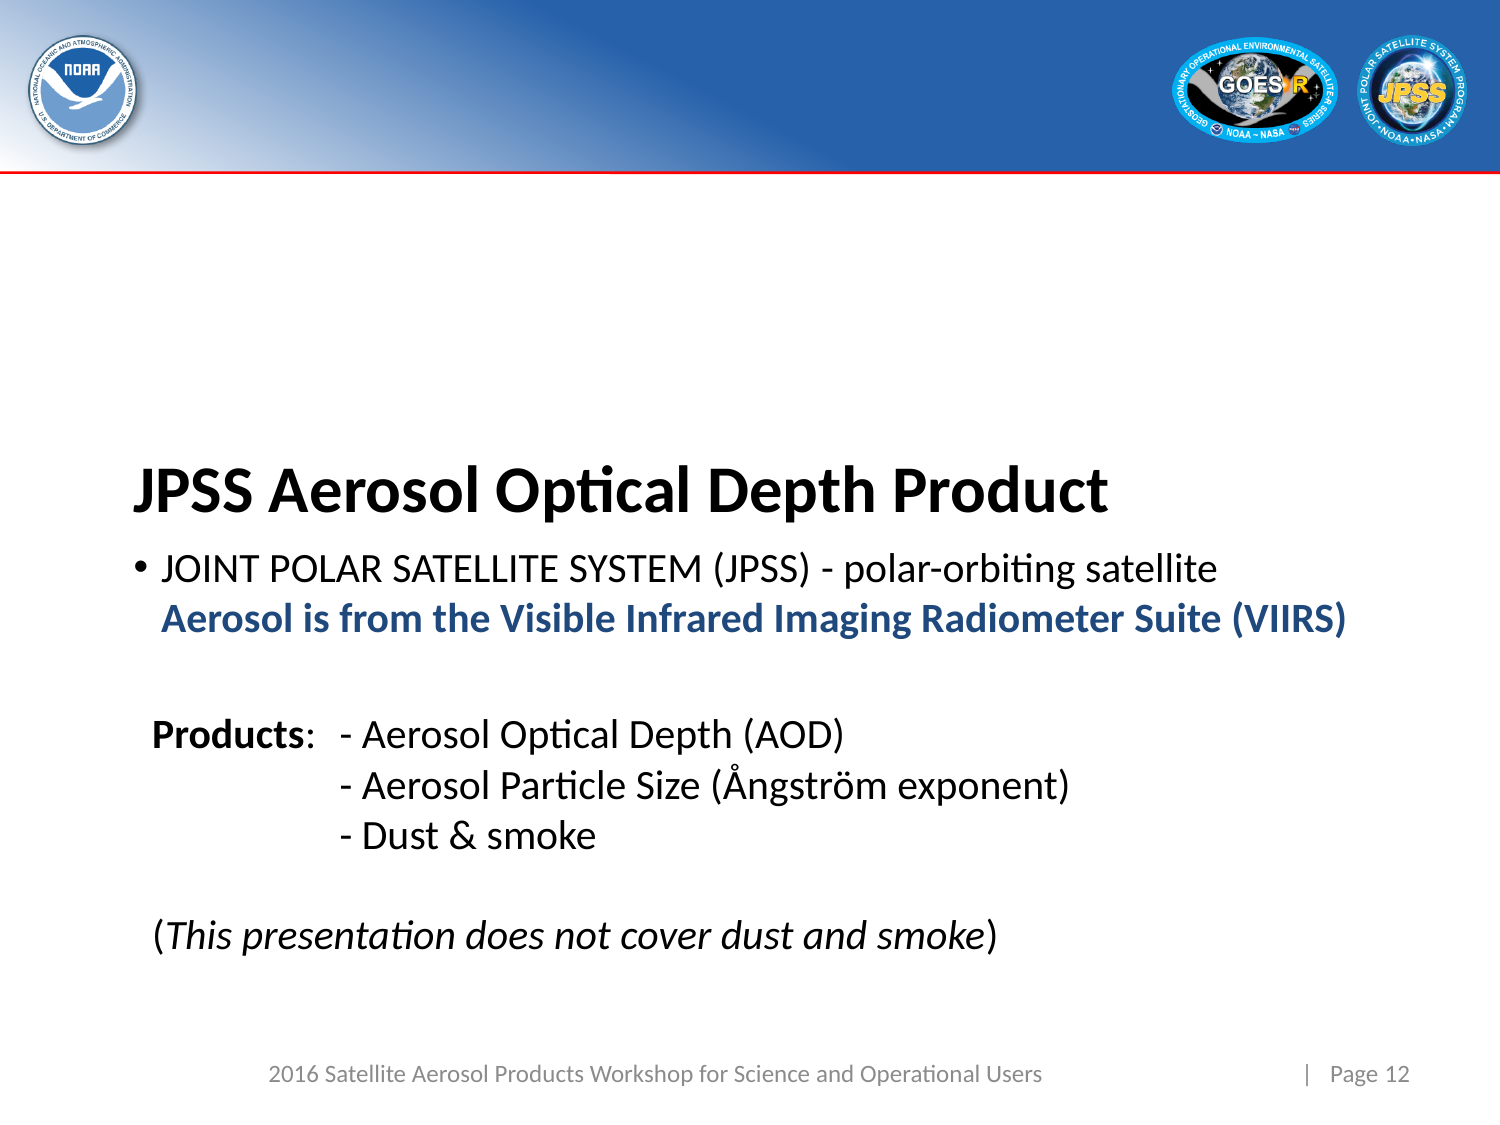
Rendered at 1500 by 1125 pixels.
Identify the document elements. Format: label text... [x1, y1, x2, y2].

picture [1357, 35, 1467, 146]
slide_number | Page 12 [1275, 1042, 1425, 1103]
text_box Products: - Aerosol Optical Depth (AOD) - Aerosol Particle Size (Ångström exponent) - Dust & smoke (This presentation does not cover dust and smoke) [137, 699, 1338, 1010]
picture [1172, 37, 1238, 81]
footer 2016 Satellite Aerosol Products Workshop for Science and Operational Users [75, 1042, 1238, 1103]
picture [1272, 45, 1286, 51]
list JPSS Aerosol Optical Depth Product [118, 287, 1394, 534]
picture [1189, 54, 1322, 127]
picture [1289, 125, 1299, 134]
picture [1272, 37, 1338, 79]
picture [1211, 124, 1222, 135]
picture [1277, 102, 1338, 143]
picture [28, 35, 137, 145]
picture [1172, 99, 1233, 143]
title Joint Polar Satellite System (JPSS) - polar-orbiting satellite Aerosol is from the Visible Infrared Imaging Radiometer Suite (VIIRS) [118, 534, 1394, 700]
